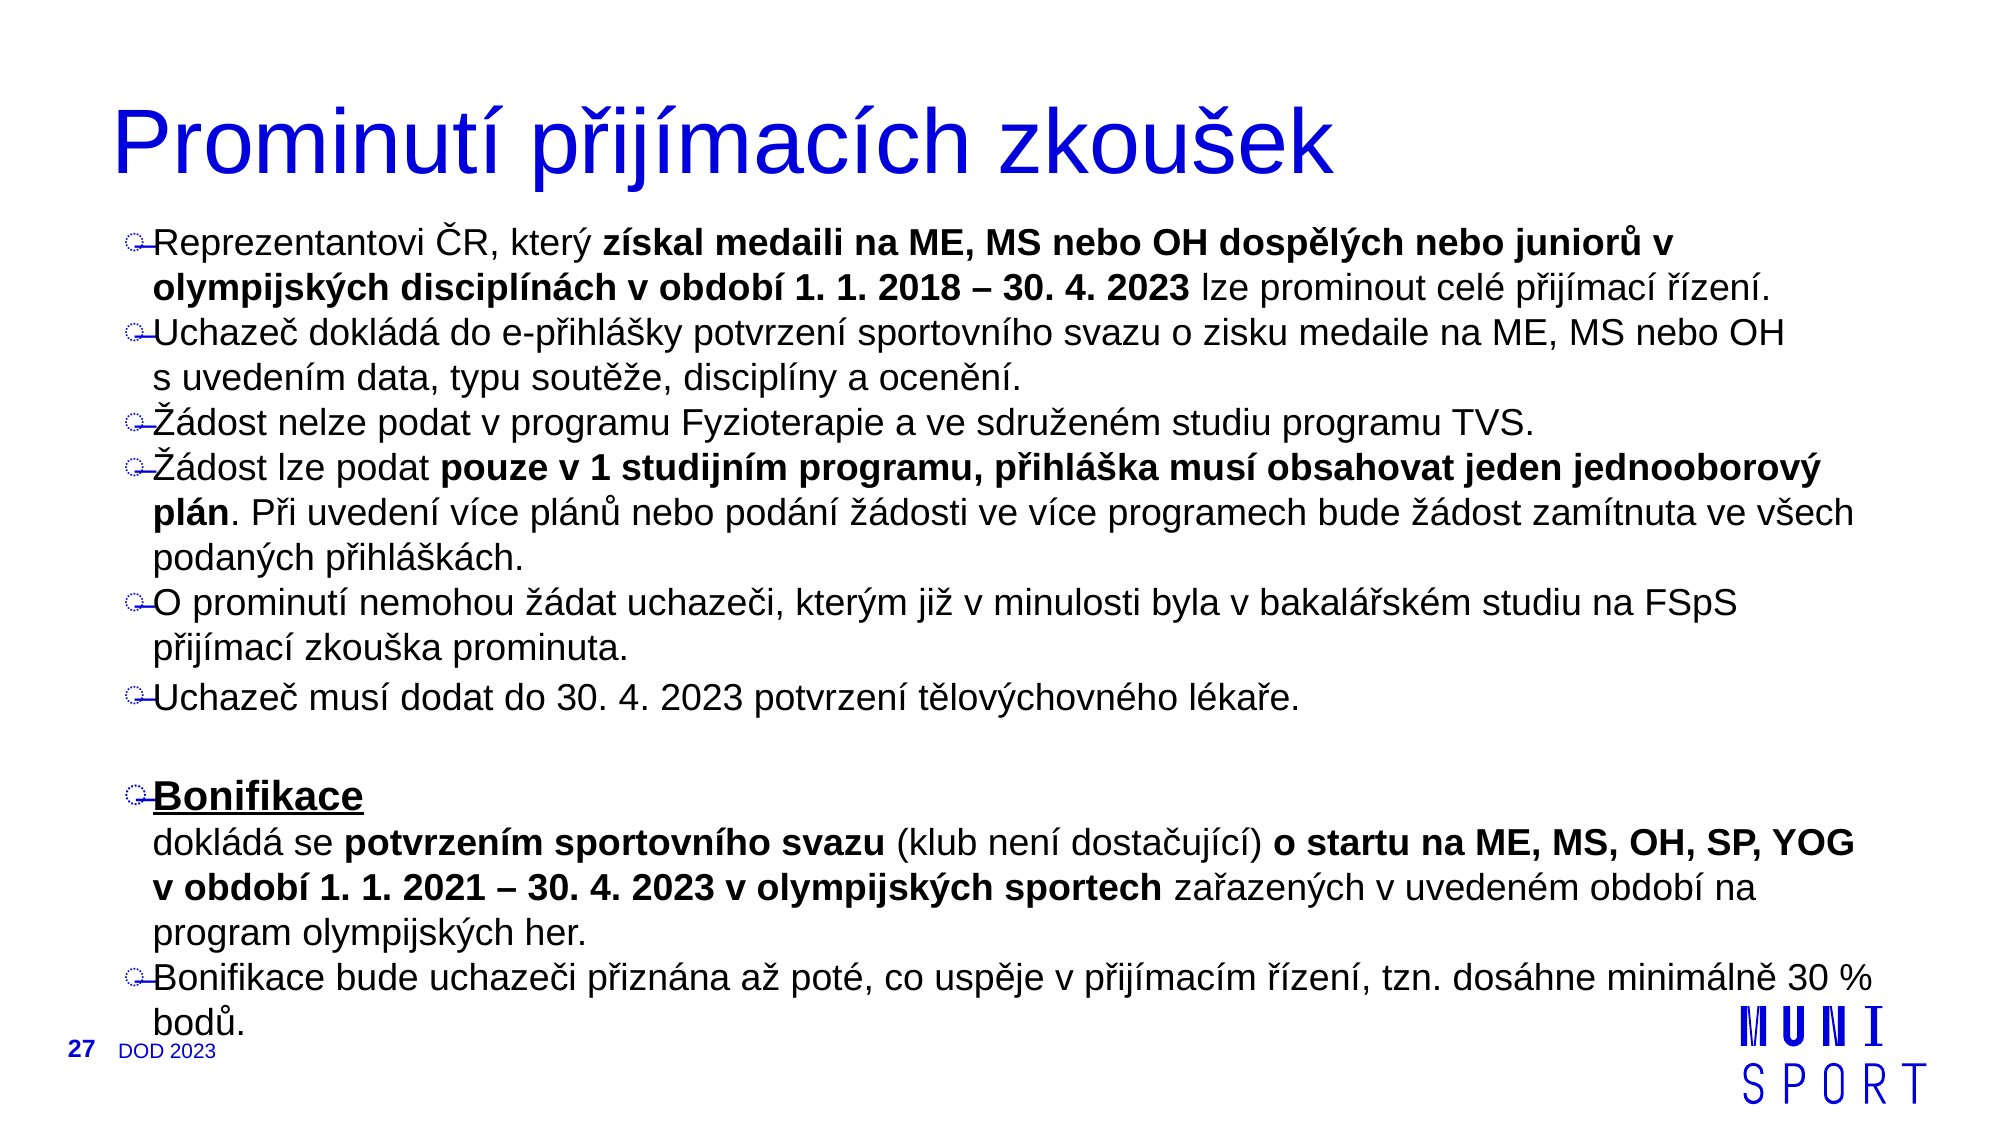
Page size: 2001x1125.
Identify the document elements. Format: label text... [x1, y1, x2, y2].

list Prominutí přijímacích zkoušek [111, 144, 1882, 211]
list Reprezentantovi ČR, který získal medaili na ME, MS nebo OH dospělých nebo juniorů v olympijských disciplínách v období 1. 1. 2018 – 30. 4. 2023 lze prominout celé přijímací řízení. Uchazeč dokládá do e-přihlášky potvrzení sportovního svazu o zisku medaile na ME, MS nebo OH s uvedením data, typu soutěže, disciplíny a ocenění. Žádost nelze podat v programu Fyzioterapie a ve sdruženém studiu programu TVS. Žádost lze podat pouze v 1 studijním programu, přihláška musí obsahovat jeden jednooborový plán. Při uvedení více plánů nebo podání žádosti ve více programech bude žádost zamítnuta ve všech podaných přihláškách. O prominutí nemohou žádat uchazeči, kterým již v minulosti byla v bakalářském studiu na FSpS přijímací zkouška prominuta. Uchazeč musí dodat do 30. 4. 2023 potvrzení tělovýchovného lékaře. Bonifikace dokládá se potvrzením sportovního svazu (klub není dostačující) o startu na ME, MS, OH, SP, YOG v období 1. 1. 2021 – 30. 4. 2023 v olympijských sportech zařazených v uvedeném období na program olympijských her. Bonifikace bude uchazeči přiznána až poté, co uspěje v přijímacím řízení, tzn. dosáhne minimálně 30 % bodů. [111, 218, 1882, 1028]
slide_number 27 [67, 1021, 119, 1063]
footer DOD 2023 [119, 1021, 1418, 1063]
